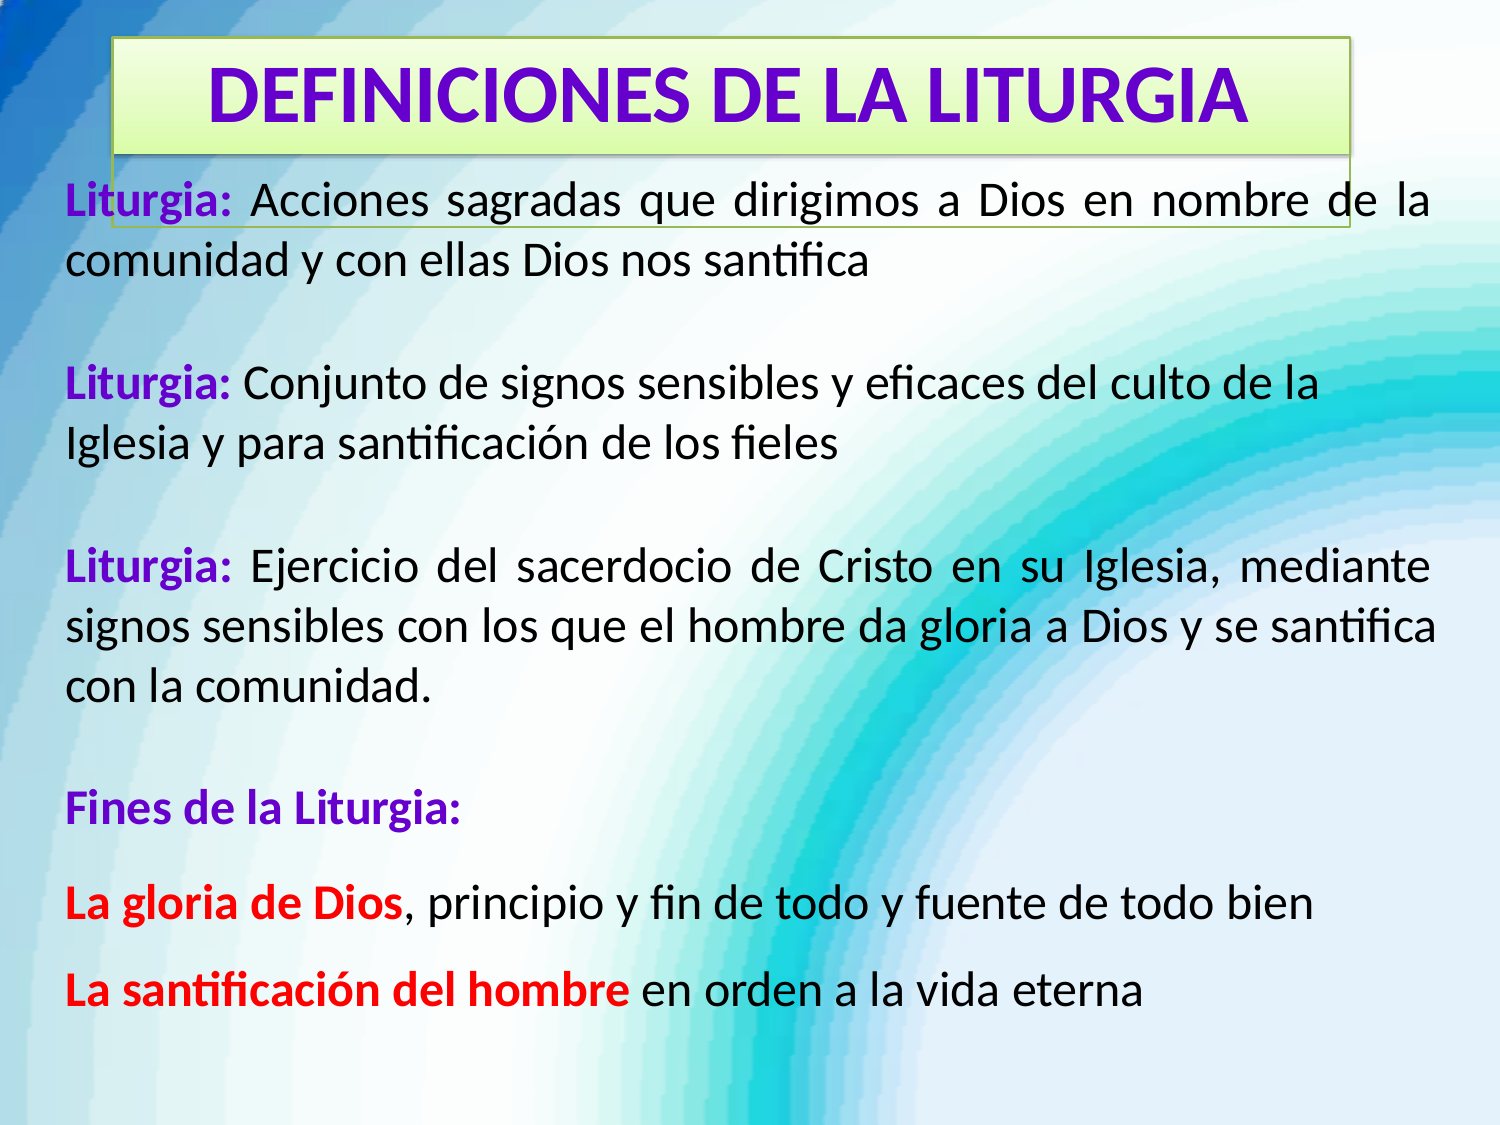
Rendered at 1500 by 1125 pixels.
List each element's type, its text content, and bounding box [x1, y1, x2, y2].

text_box [150, 16, 1312, 37]
text_box [1312, 32, 1358, 164]
picture [0, 0, 1500, 1125]
text_box Liturgia: Acciones sagradas que dirigimos a Dios en nombre de la comunidad y con ellas Dios nos santifica Liturgia: Conjunto de signos sensibles y eficaces del culto de la Iglesia y para santificación de los fieles Liturgia: Ejercicio del sacerdocio de Cristo en su Iglesia, mediante signos sensibles con los que el hombre da gloria a Dios y se santifica con la comunidad. Fines de la Liturgia: La gloria de Dios, principio y fin de todo y fuente de todo bien La santificación del hombre en orden a la vida eterna [62, 164, 1450, 1016]
text_box [104, 32, 150, 164]
title DEFINICIONES DE LA LITURGIA [112, 37, 1350, 164]
